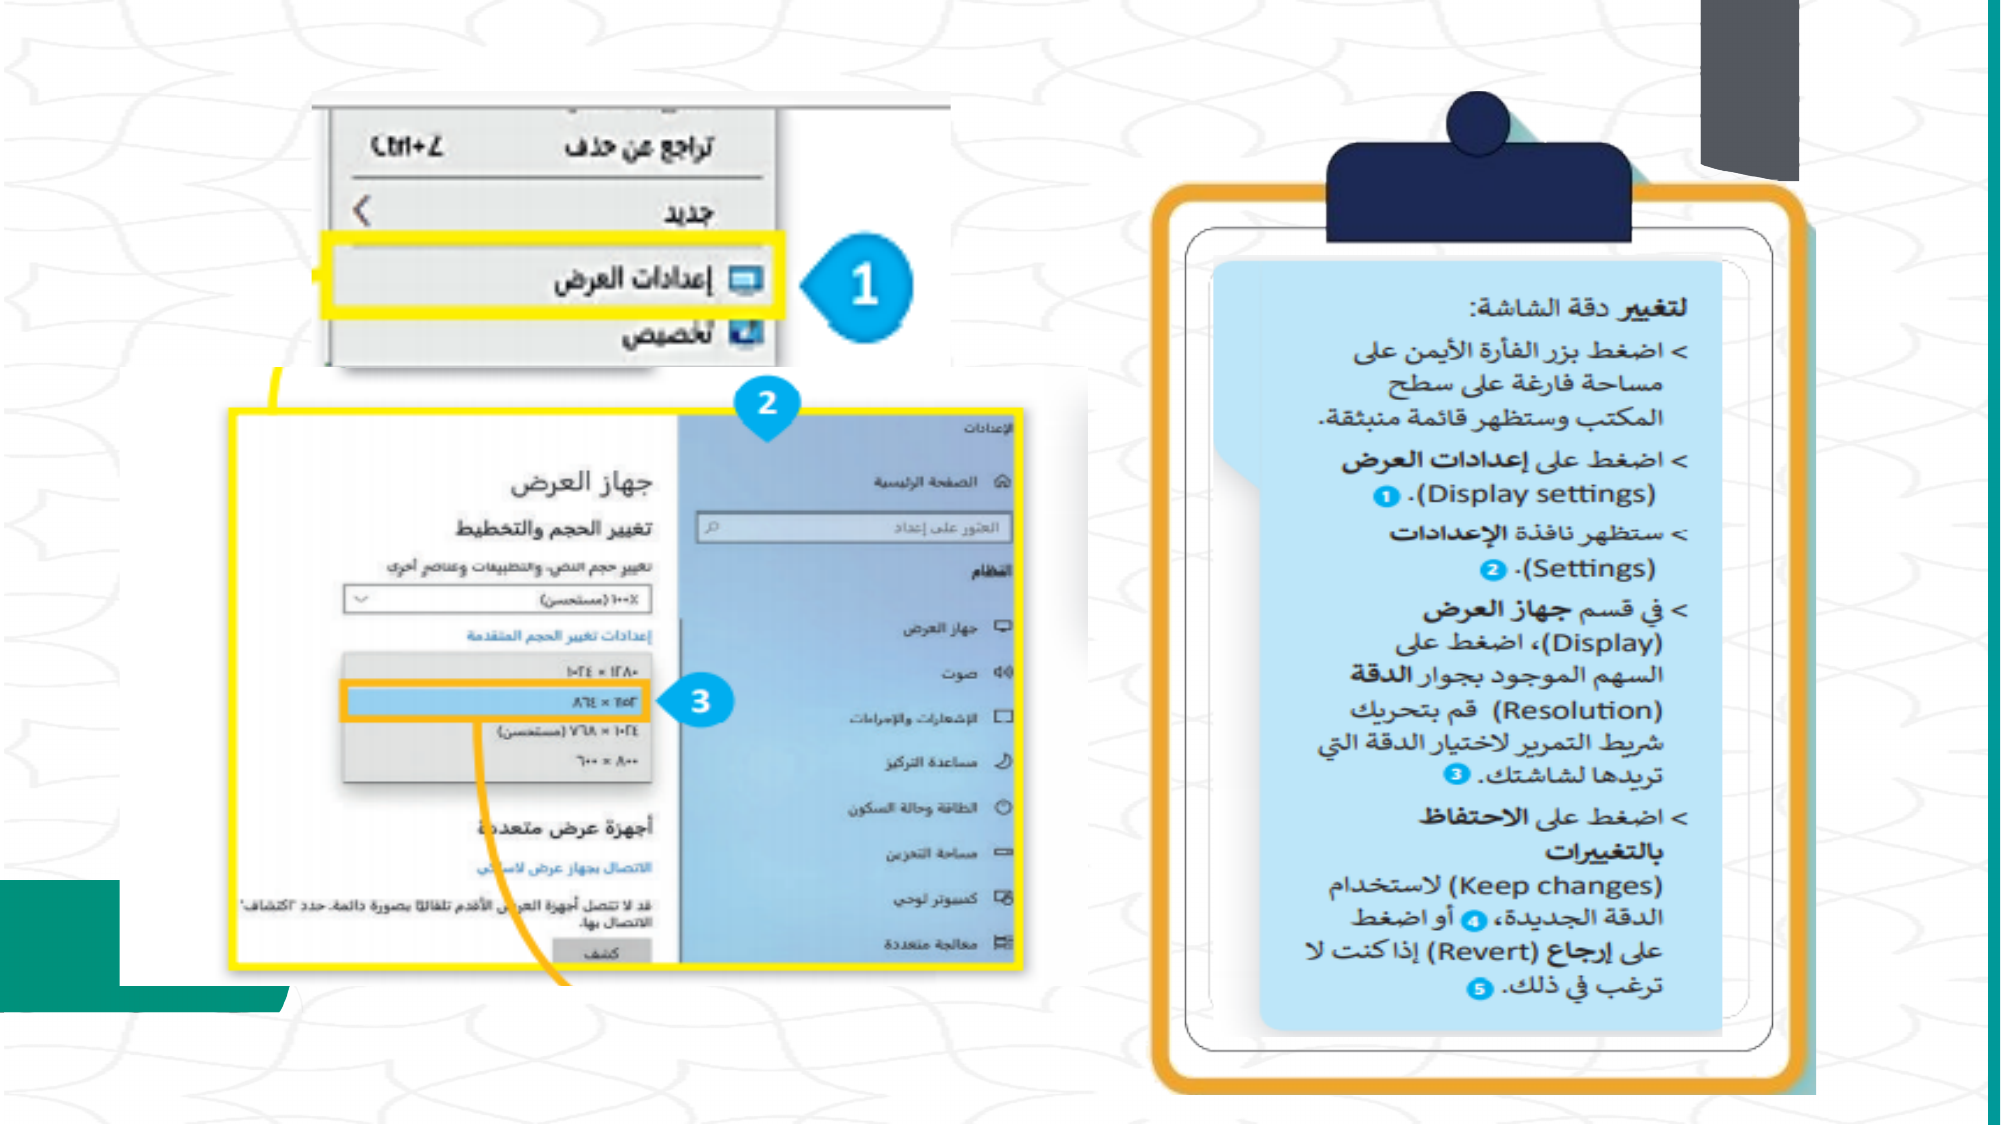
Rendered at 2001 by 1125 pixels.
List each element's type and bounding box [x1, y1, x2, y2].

text_box [119, 91, 1088, 986]
text_box [1142, 91, 1817, 1095]
picture [0, 0, 2001, 1125]
